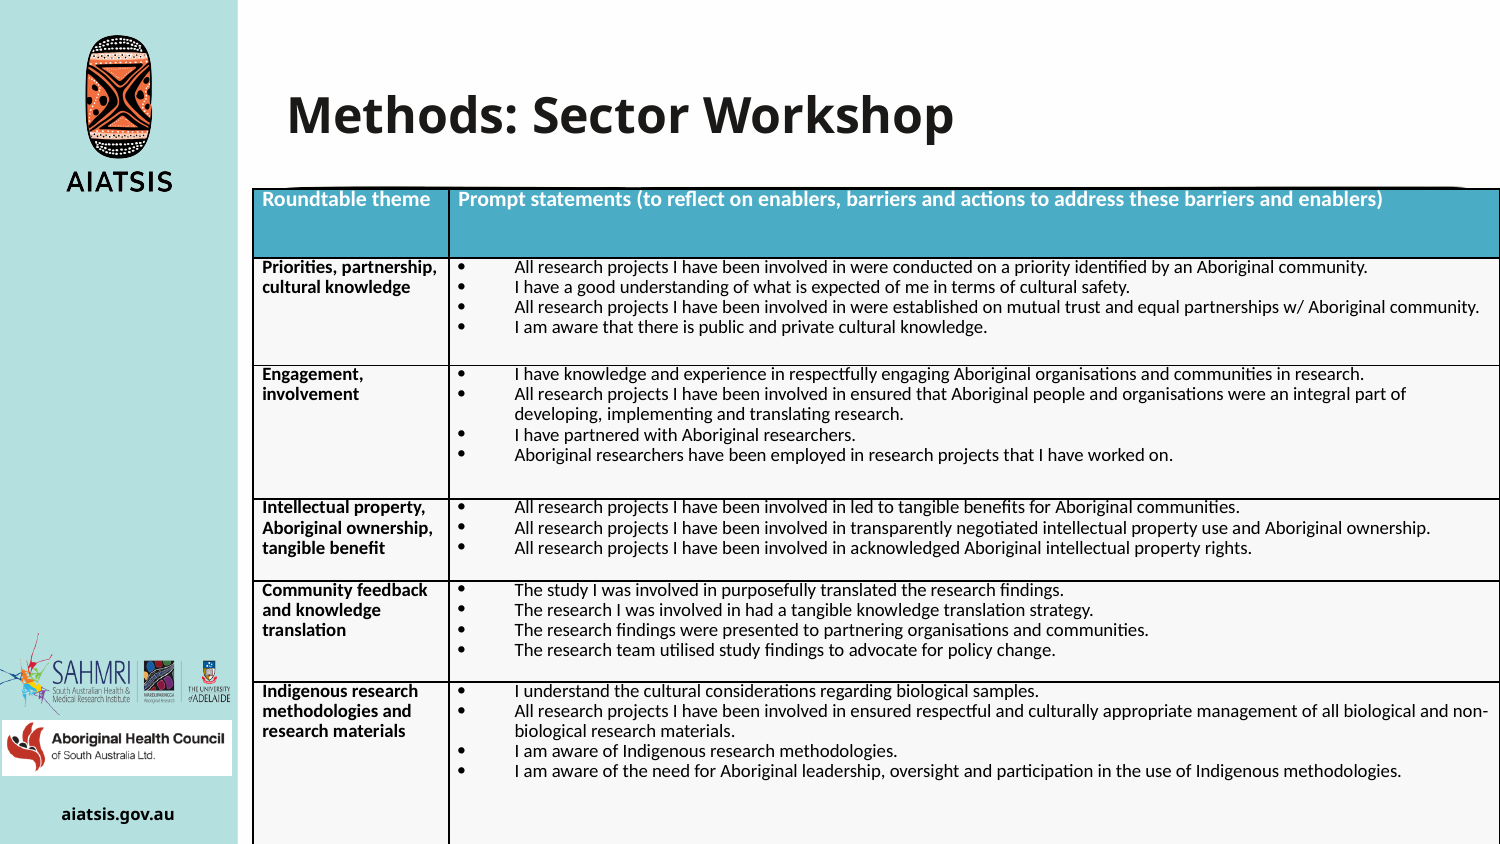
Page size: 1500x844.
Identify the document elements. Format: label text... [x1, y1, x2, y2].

table_cell I have knowledge and experience in respectfully engaging Aboriginal organisations and communities in research. All research projects I have been involved in ensured that Aboriginal people and organisations were an integral part of developing, implementing and translating research. I have partnered with Aboriginal researchers. Aboriginal researchers have been employed in research projects that I have worked on. [450, 366, 1499, 498]
table_cell All research projects I have been involved in led to tangible benefits for Aboriginal communities. All research projects I have been involved in transparently negotiated intellectual property use and Aboriginal ownership. All research projects I have been involved in acknowledged Aboriginal intellectual property rights. [450, 500, 1499, 580]
table_cell All research projects I have been involved in were conducted on a priority identified by an Aboriginal community. I have a good understanding of what is expected of me in terms of cultural safety. All research projects I have been involved in were established on mutual trust and equal partnerships w/ Aboriginal community. I am aware that there is public and private cultural knowledge. [450, 259, 1499, 365]
table_cell Engagement, involvement [254, 366, 448, 498]
table_header Roundtable theme [254, 190, 448, 257]
table_cell Indigenous research methodologies and research materials [254, 683, 448, 844]
table_cell Priorities, partnership, cultural knowledge [254, 259, 448, 365]
table_cell Community feedback and knowledge translation [254, 582, 448, 681]
picture [0, 0, 1500, 844]
table_cell The study I was involved in purposefully translated the research findings. The research I was involved in had a tangible knowledge translation strategy. The research findings were presented to partnering organisations and communities. The research team utilised study findings to advocate for policy change. [450, 582, 1499, 681]
table_cell I understand the cultural considerations regarding biological samples. All research projects I have been involved in ensured respectful and culturally appropriate management of all biological and non-biological research materials. I am aware of Indigenous research methodologies. I am aware of the need for Aboriginal leadership, oversight and participation in the use of Indigenous methodologies. [450, 683, 1499, 844]
table_cell Intellectual property, Aboriginal ownership, tangible benefit [254, 500, 448, 580]
table_header Prompt statements (to reflect on enablers, barriers and actions to address these barriers and enablers) [450, 190, 1499, 257]
text_box Methods: Sector Workshop [285, 83, 1500, 144]
